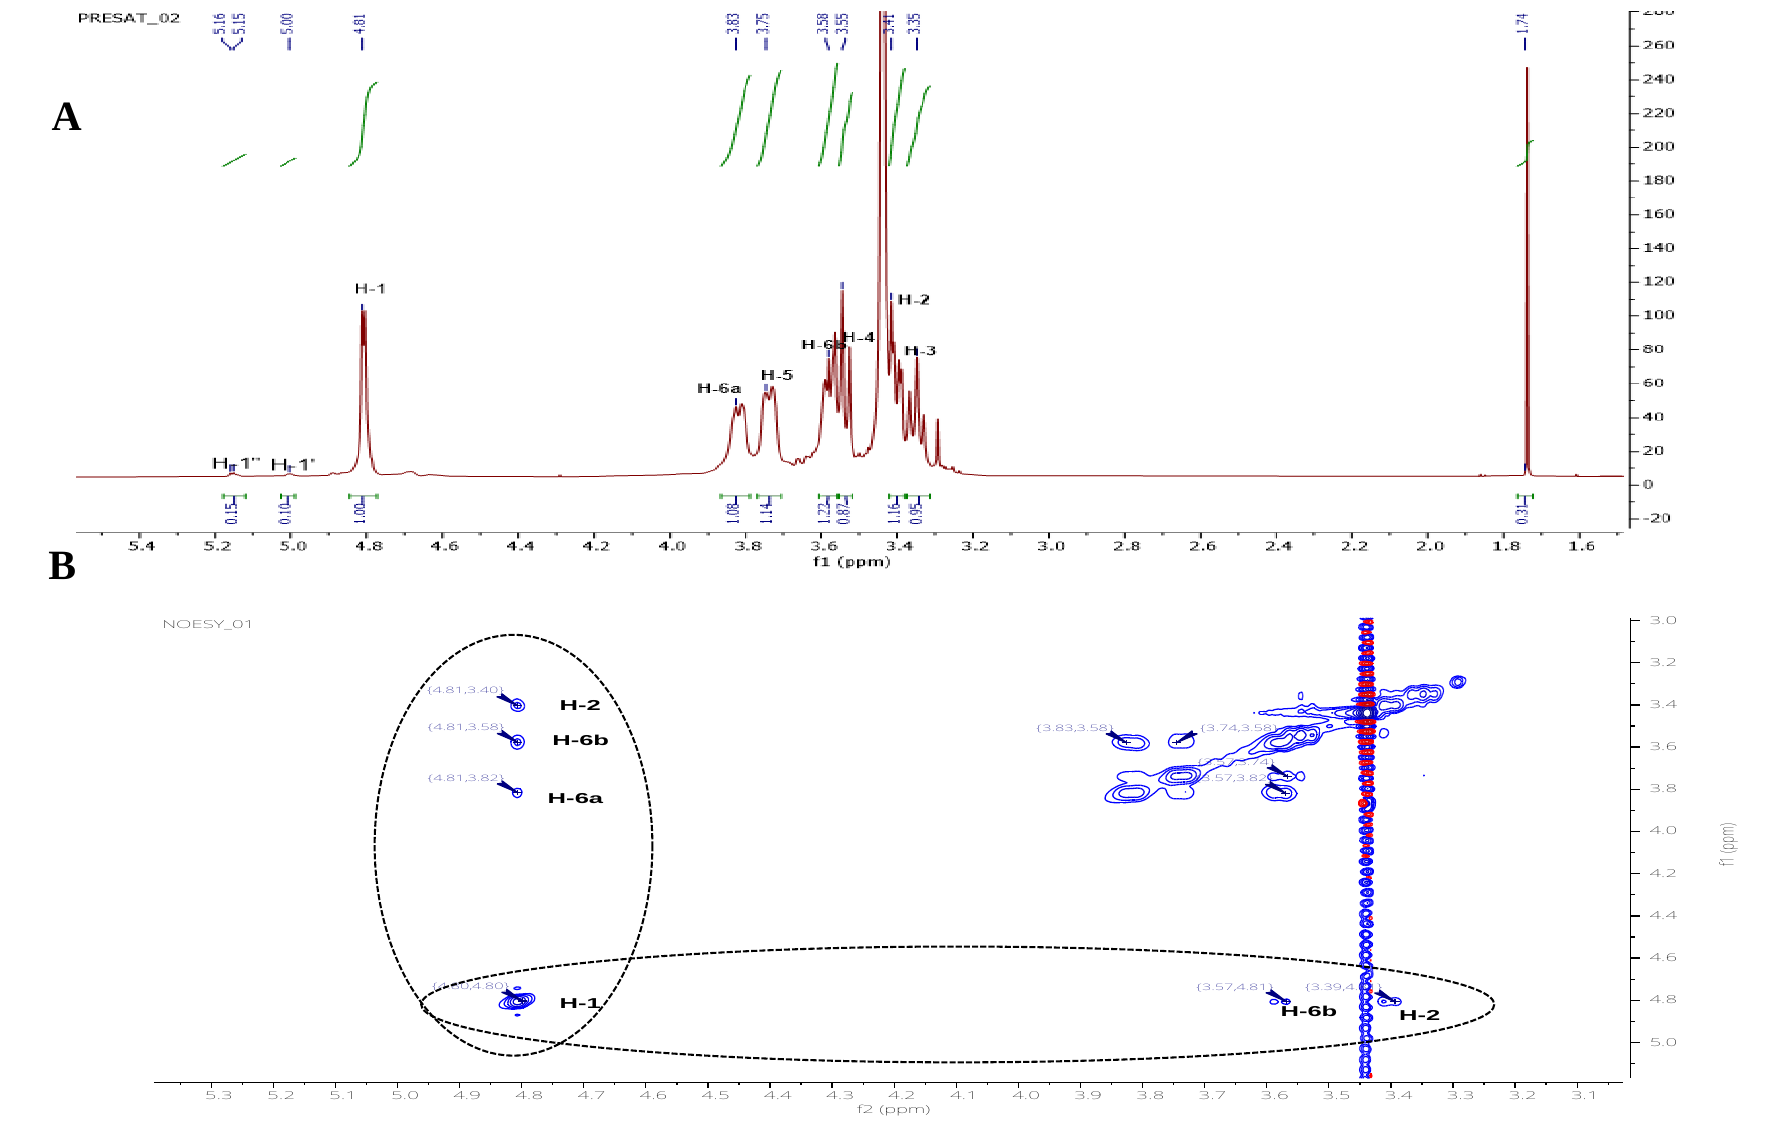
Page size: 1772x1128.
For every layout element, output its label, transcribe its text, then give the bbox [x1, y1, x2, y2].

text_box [0, 529, 1739, 1117]
text_box A [36, 81, 76, 147]
picture [76, 11, 1735, 529]
